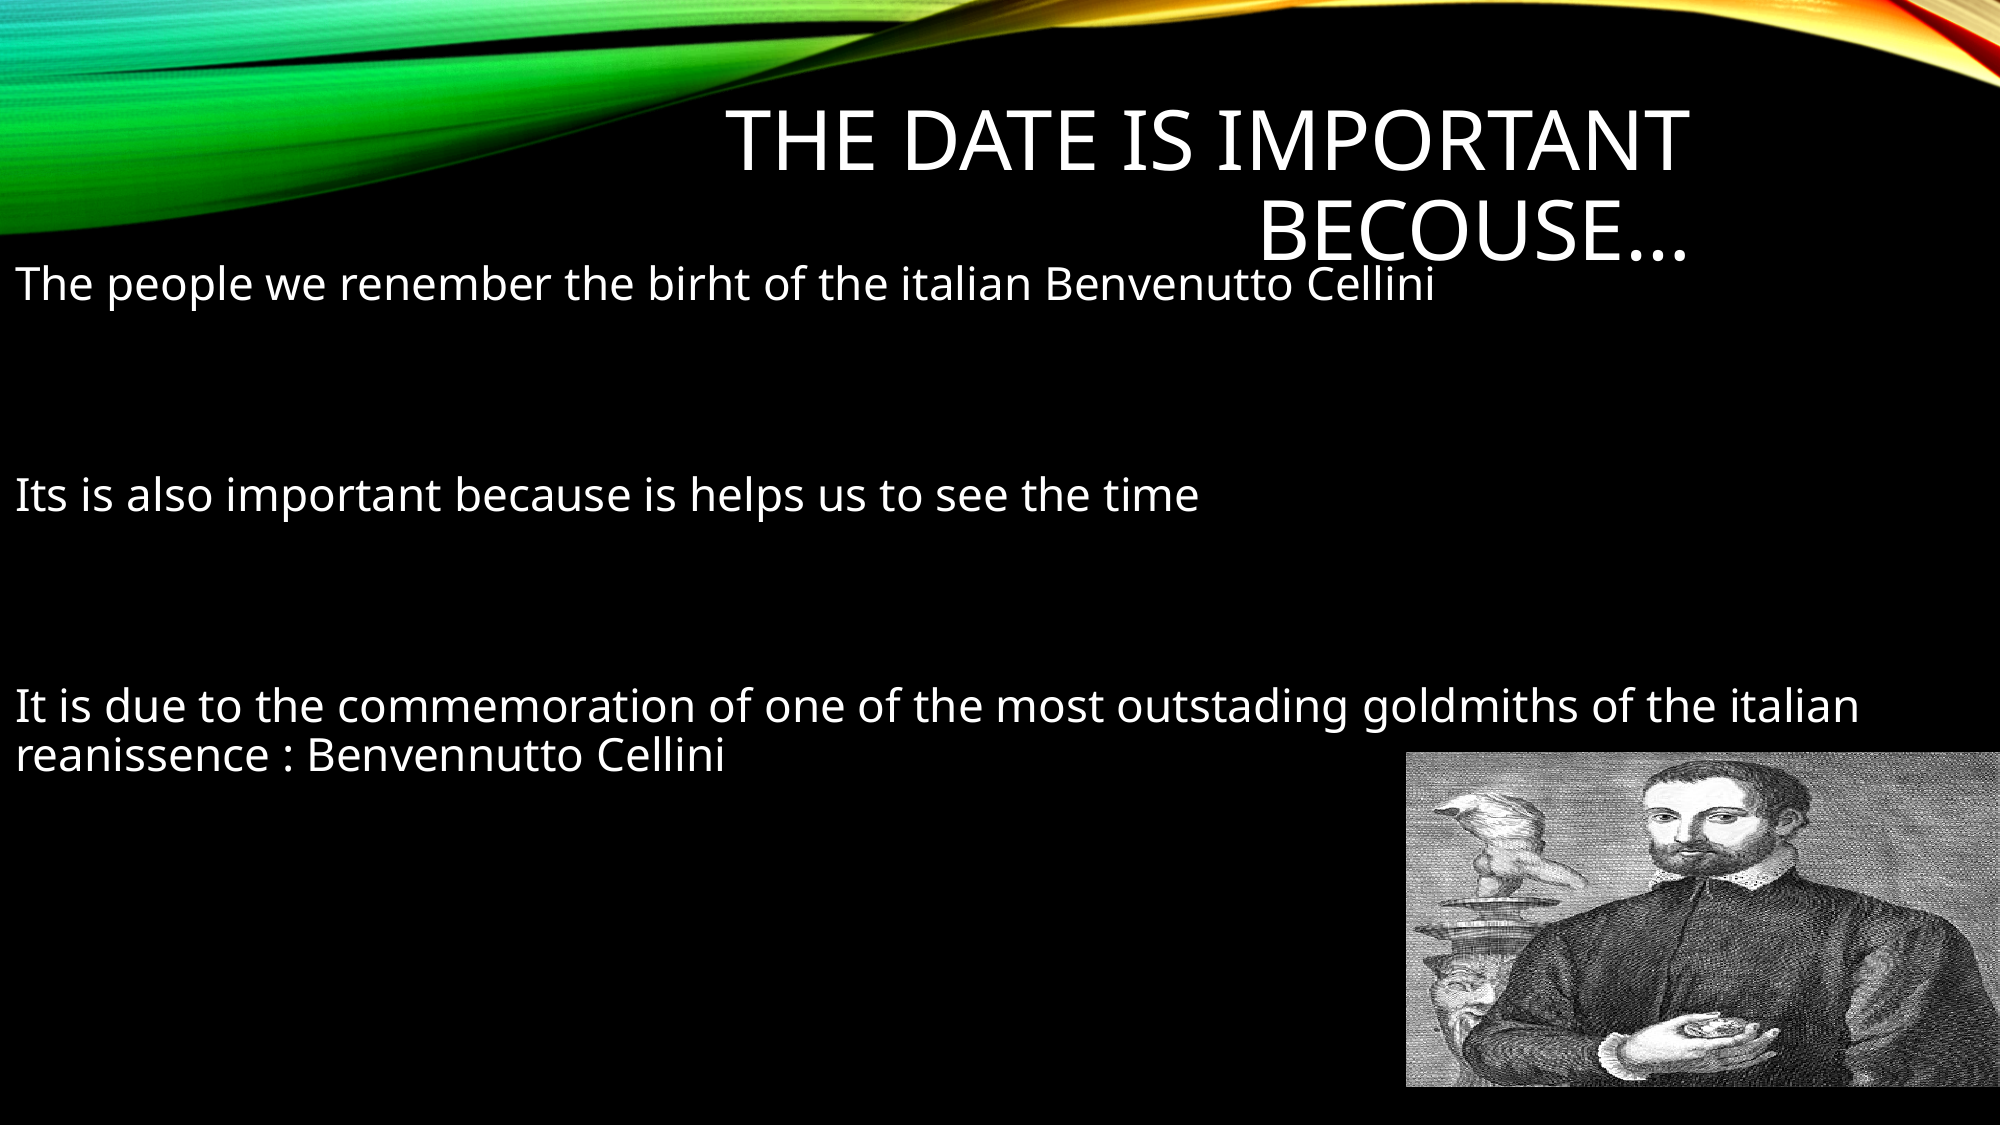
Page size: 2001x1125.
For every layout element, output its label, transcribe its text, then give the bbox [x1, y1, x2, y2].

title The date is important becouse… [293, 82, 1707, 253]
list The people we renember the birht of the italian Benvenutto Cellini Its is also important because is helps us to see the time It is due to the commemoration of one of the most outstading goldmiths of the italian reanissence : Benvennutto Cellini [0, 253, 1891, 1125]
picture [0, 0, 2000, 237]
picture [1405, 752, 2000, 1088]
